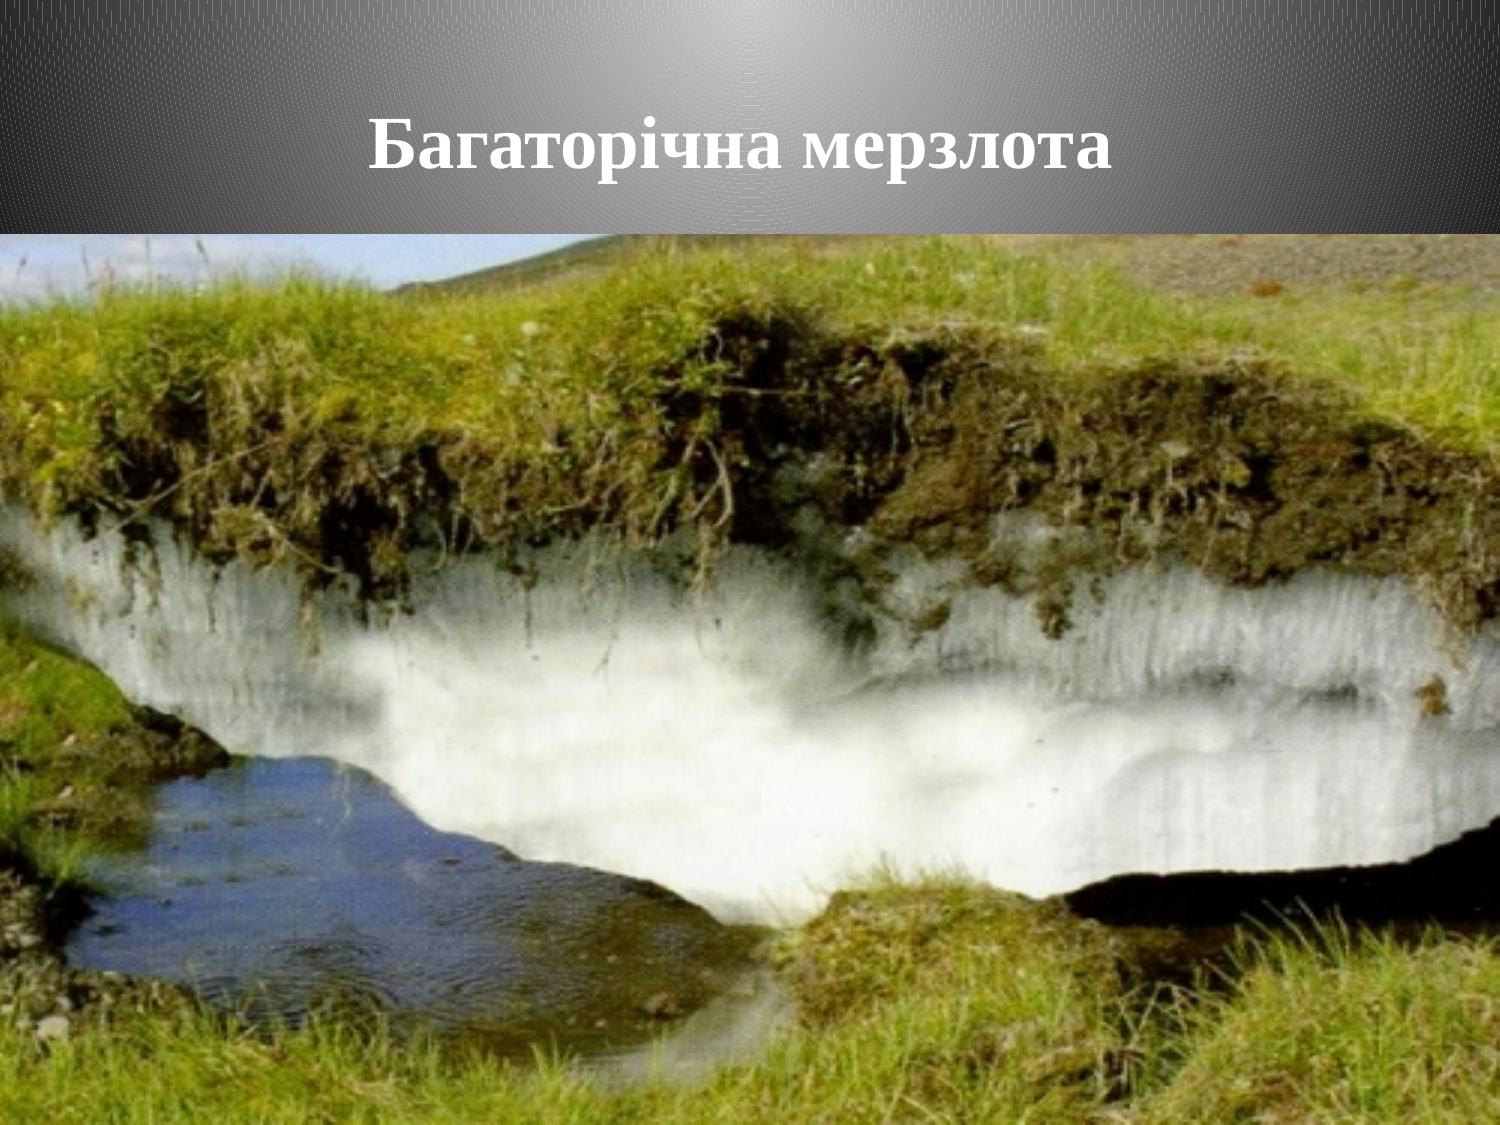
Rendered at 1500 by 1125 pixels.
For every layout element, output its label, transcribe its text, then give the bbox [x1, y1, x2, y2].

title Багаторічна мерзлота [75, 45, 1425, 233]
picture [0, 234, 1500, 1125]
